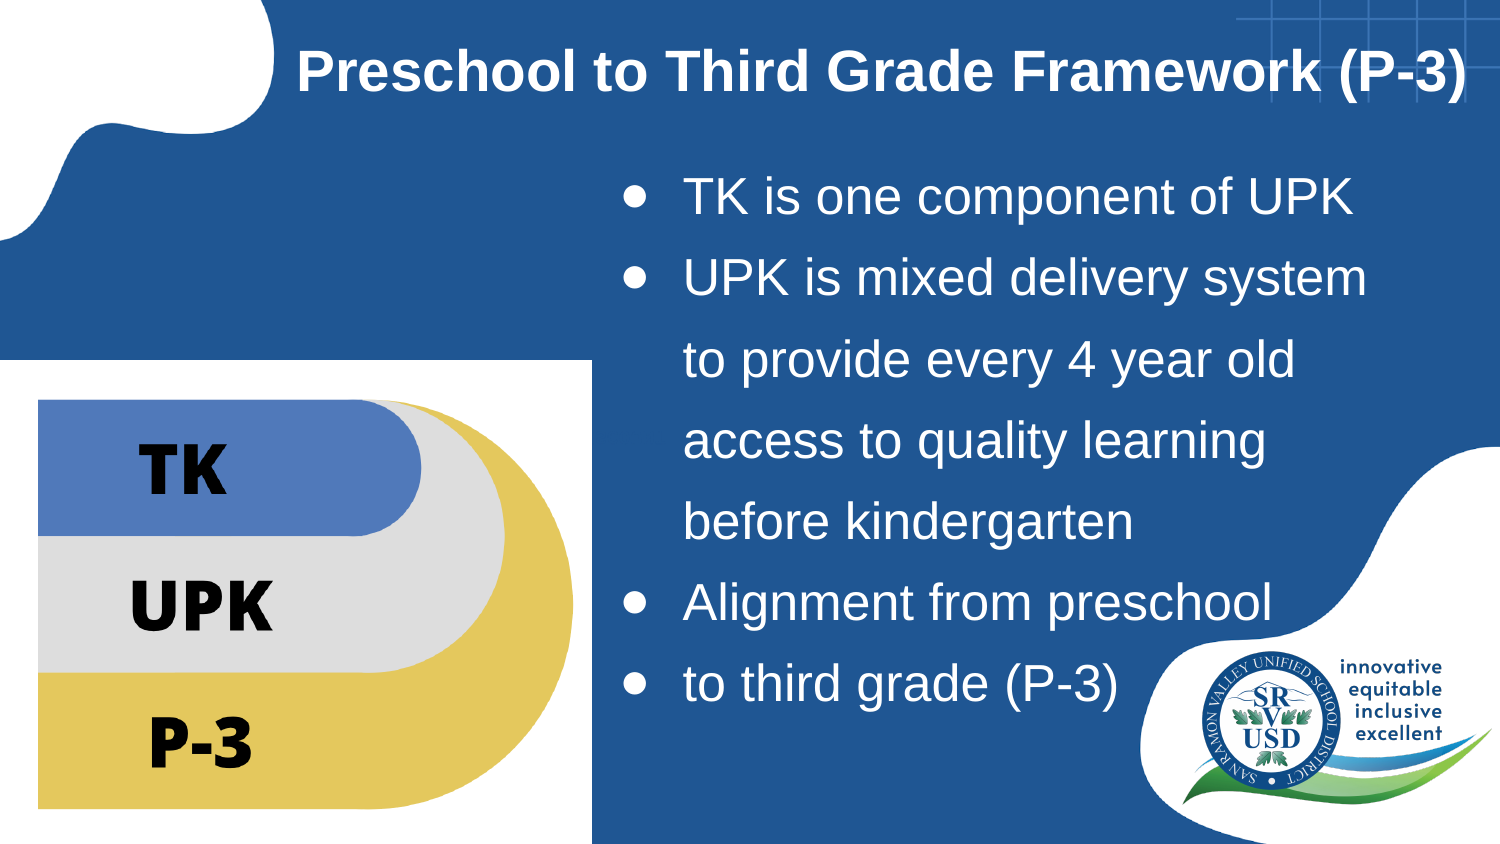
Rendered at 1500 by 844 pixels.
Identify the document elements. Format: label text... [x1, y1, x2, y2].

text_box Preschool to Third Grade Framework (P-3) [281, 18, 1500, 119]
picture [0, 0, 1500, 844]
text_box TK is one component of UPK UPK is mixed delivery system to provide every 4 year old access to quality learning before kindergarten Alignment from preschool to third grade (P-3) [592, 128, 1422, 728]
